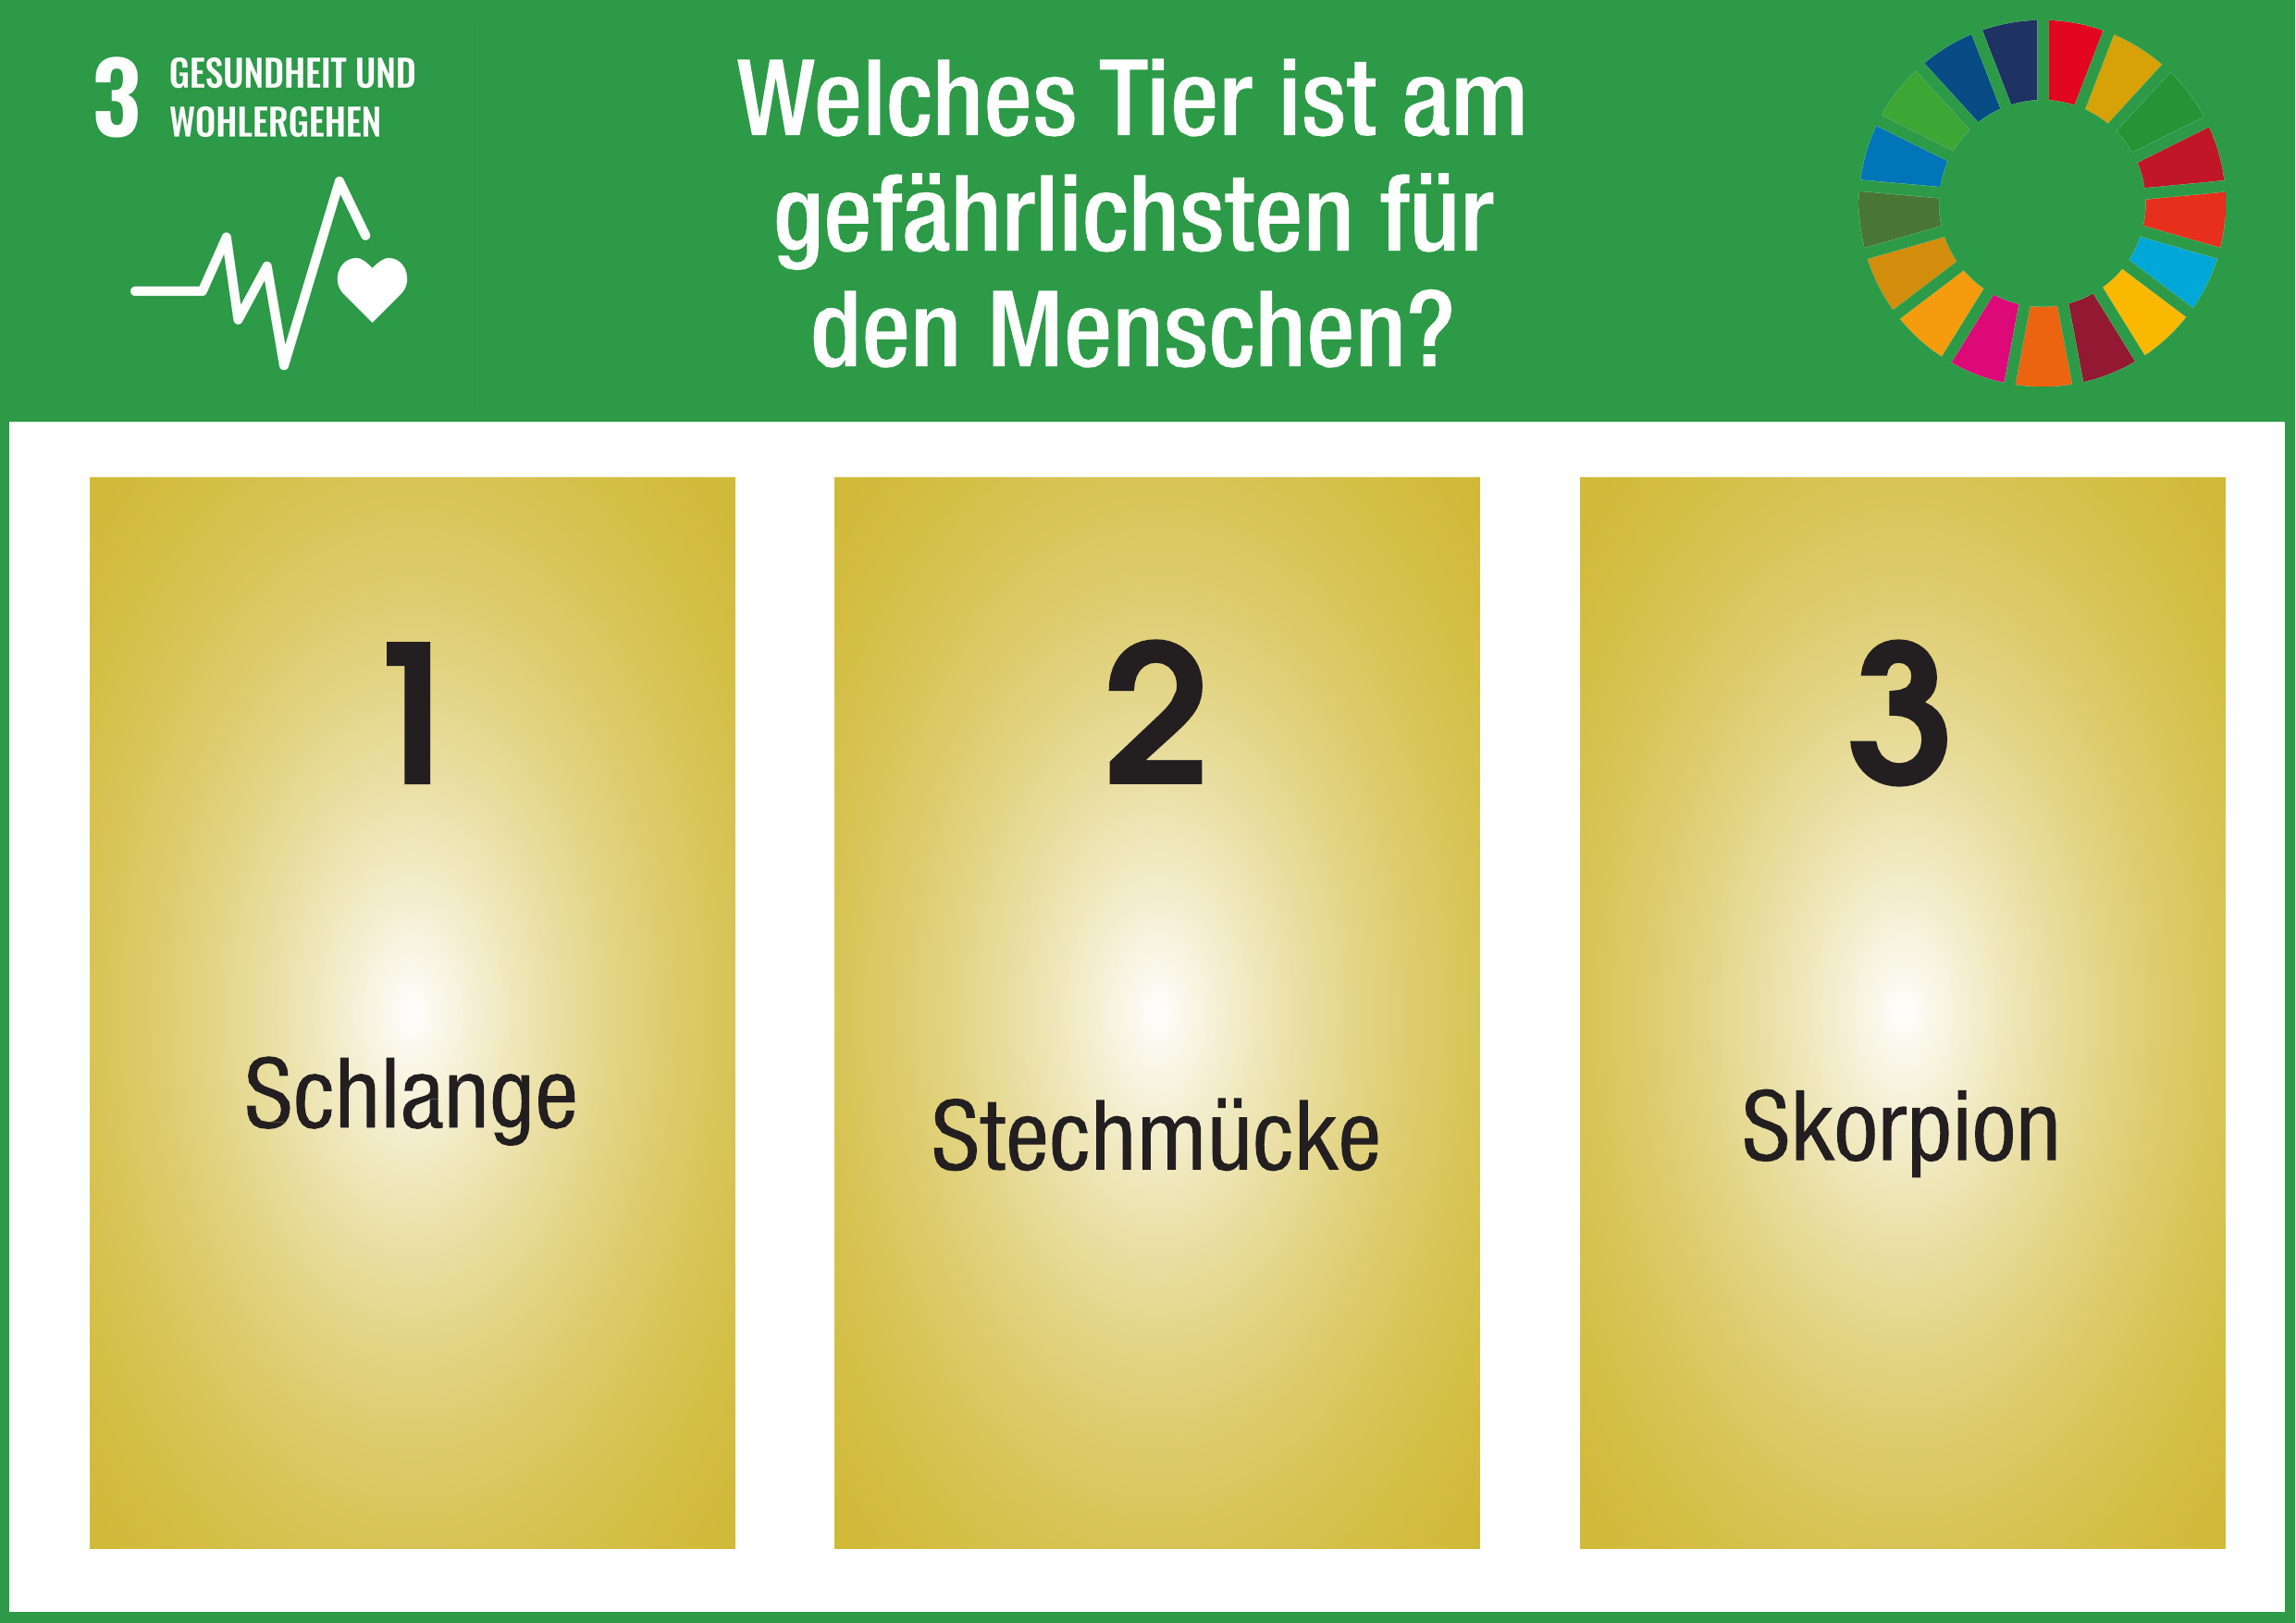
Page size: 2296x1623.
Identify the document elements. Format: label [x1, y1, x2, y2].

text_box [0, 0, 2296, 1623]
